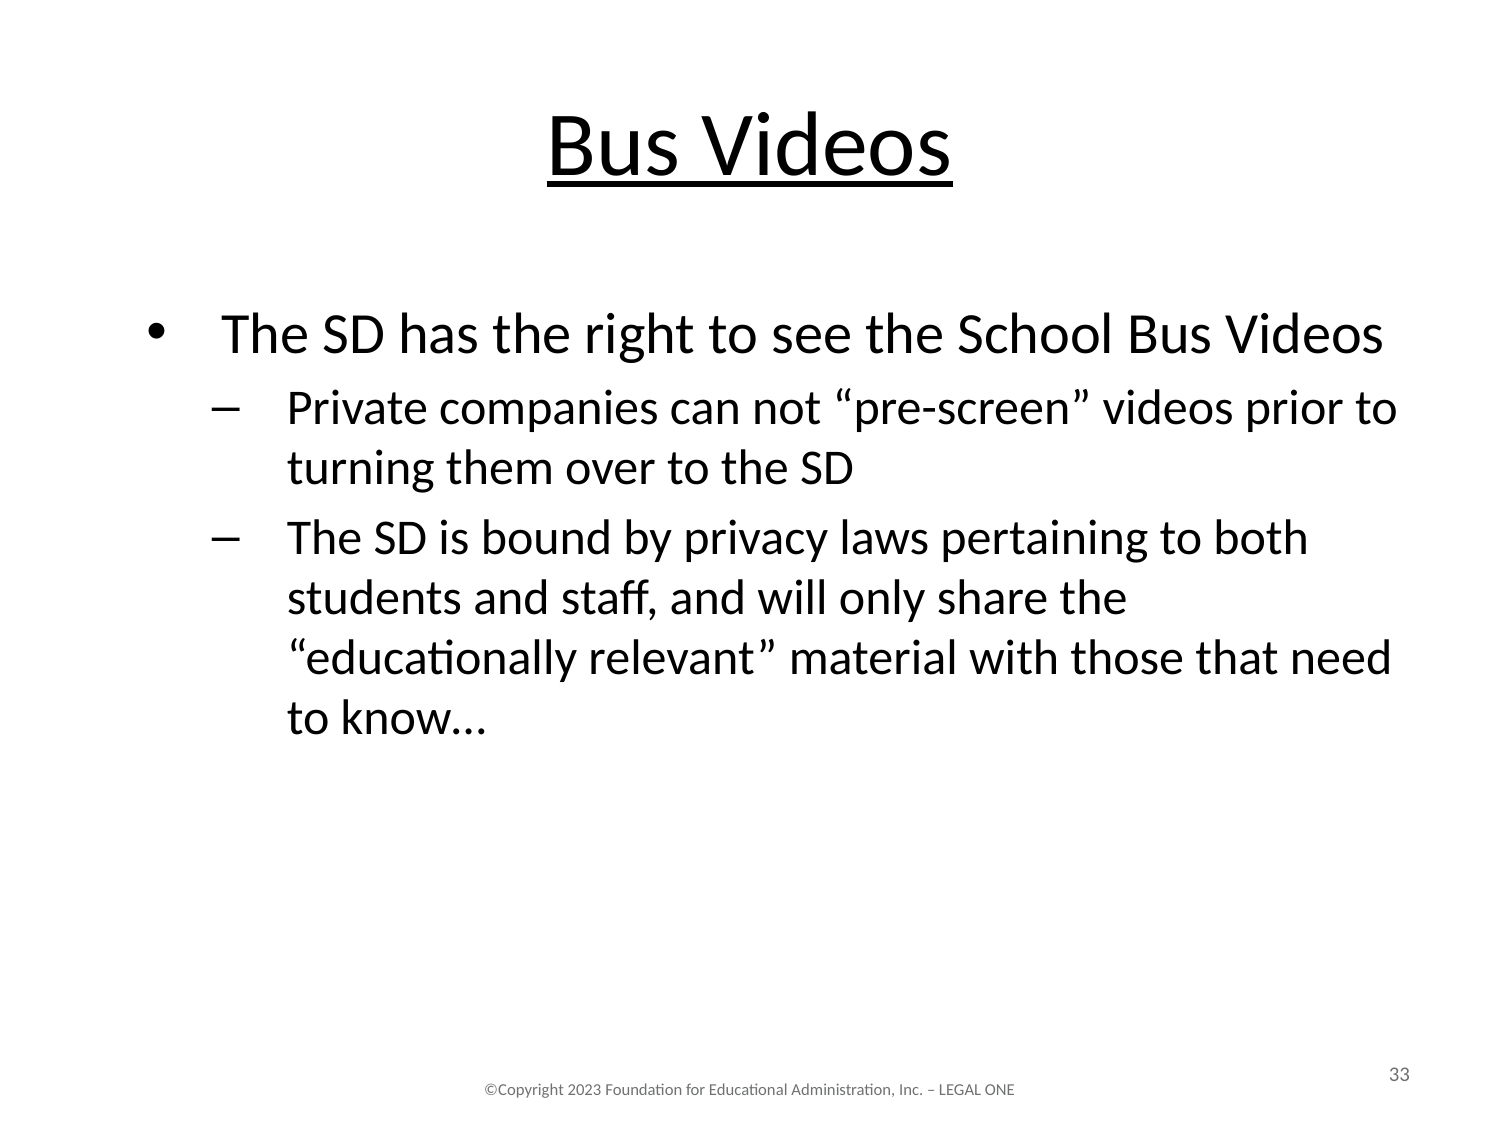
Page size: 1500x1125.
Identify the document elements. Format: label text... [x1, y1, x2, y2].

slide_number 33 [1074, 1042, 1425, 1103]
title Bus Videos [75, 45, 1425, 233]
list The SD has the right to see the School Bus Videos Private companies can not “pre-screen” videos prior to turning them over to the SD The SD is bound by privacy laws pertaining to both students and staff, and will only share the “educationally relevant” material with those that need to know… [75, 287, 1425, 1005]
